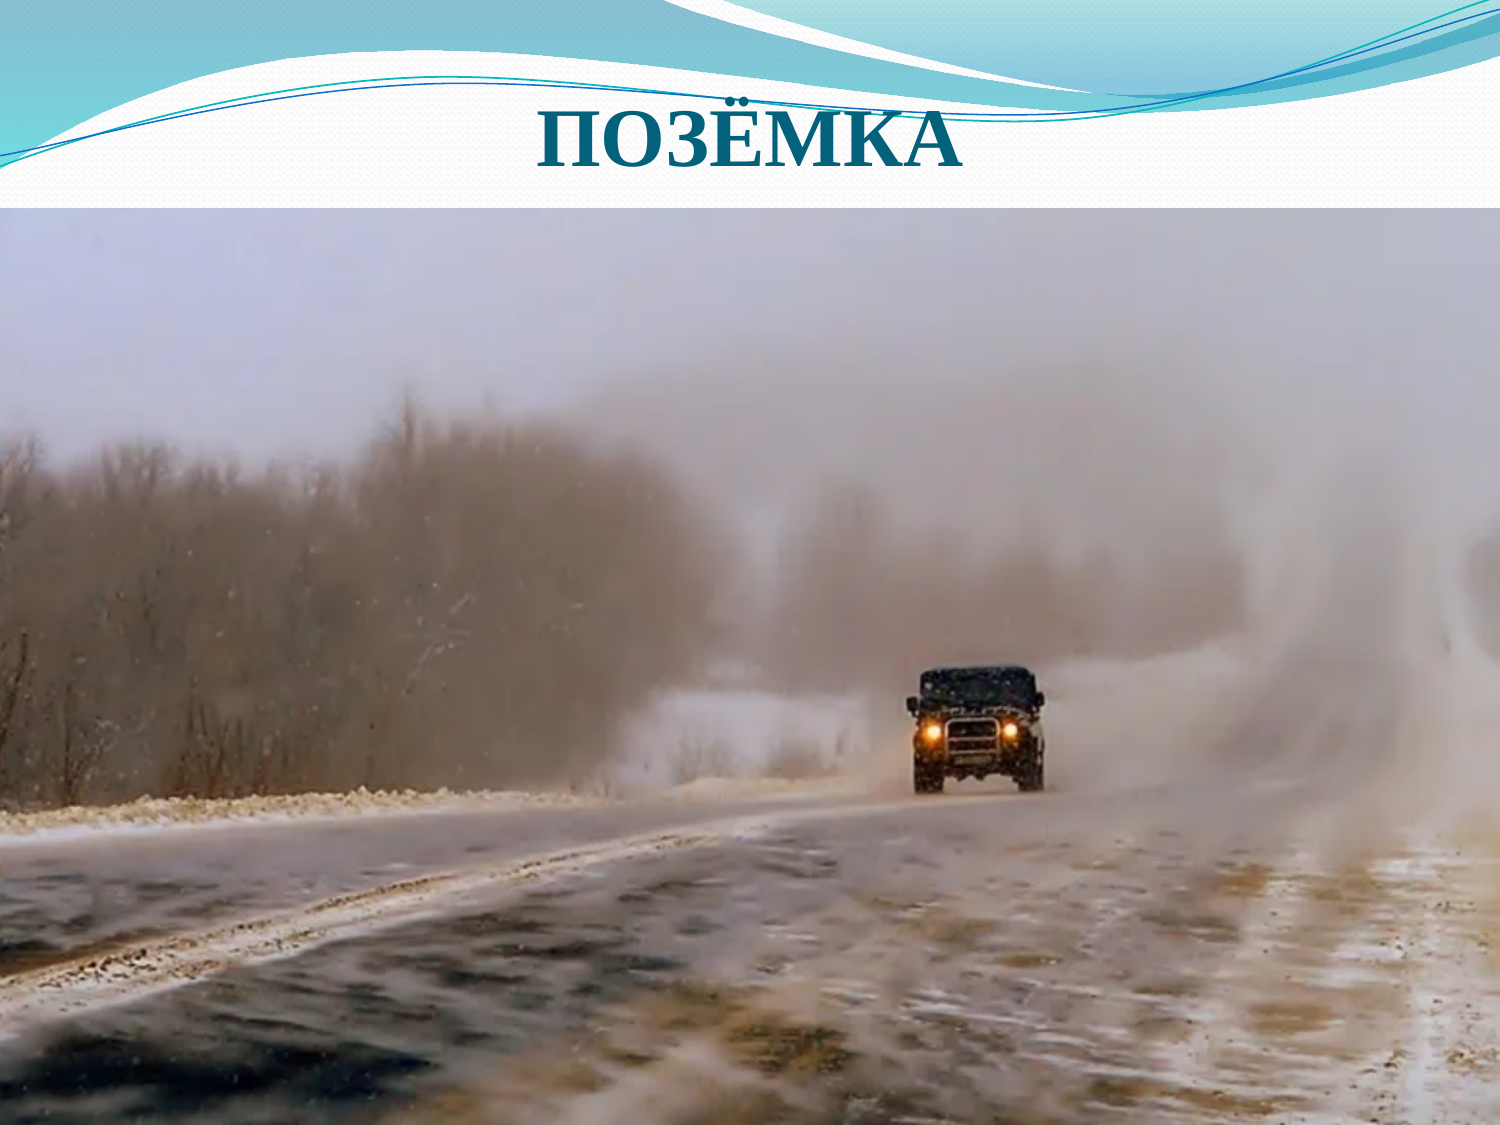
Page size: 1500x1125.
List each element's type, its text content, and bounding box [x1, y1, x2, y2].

title ПОЗЁМКА [75, 0, 1425, 183]
picture [0, 207, 1500, 1125]
